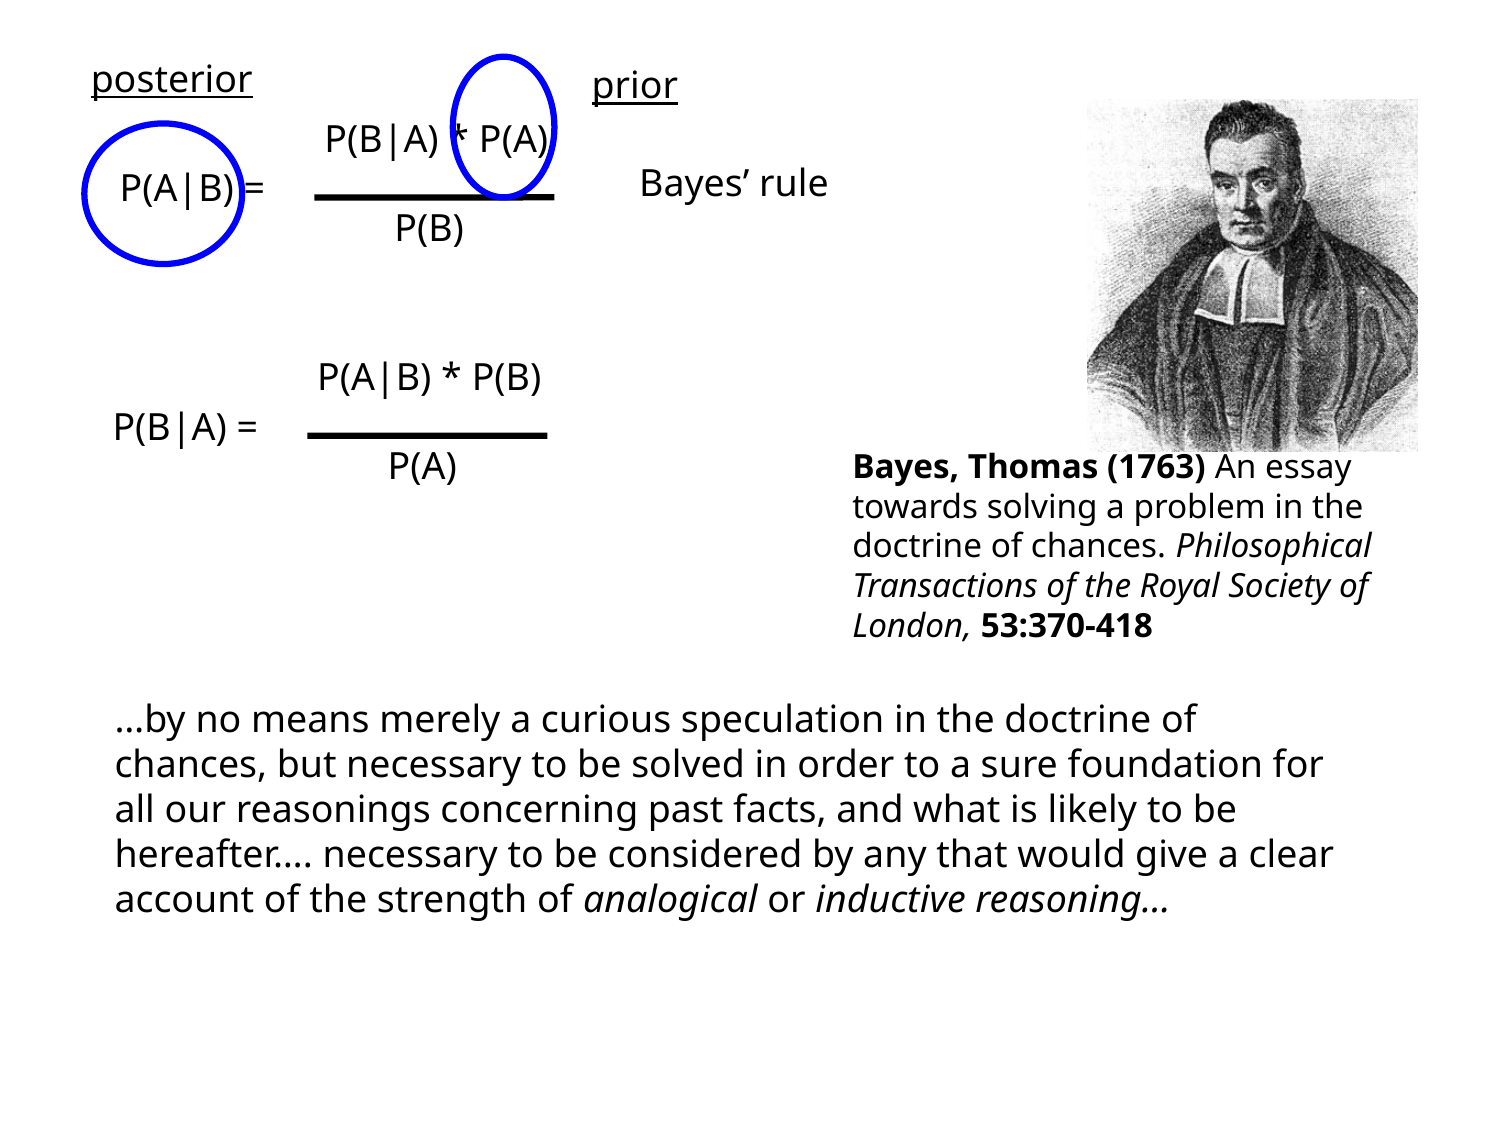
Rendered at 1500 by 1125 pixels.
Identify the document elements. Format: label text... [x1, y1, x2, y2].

text_box Bayes’ rule [624, 151, 845, 212]
text_box posterior [76, 47, 268, 108]
text_box prior [576, 54, 693, 114]
text_box Bayes, Thomas (1763) An essay towards solving a problem in the doctrine of chances. Philosophical Transactions of the Royal Society of London, 53:370-418 [837, 437, 1478, 652]
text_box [95, 107, 576, 263]
picture [1087, 99, 1418, 452]
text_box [88, 345, 569, 501]
text_box [84, 167, 90, 220]
text_box …by no means merely a curious speculation in the doctrine of chances, but necessary to be solved in order to a sure foundation for all our reasonings concerning past facts, and what is likely to be hereafter…. necessary to be considered by any that would give a clear account of the strength of analogical or inductive reasoning… [99, 687, 1363, 928]
text_box [455, 56, 552, 105]
